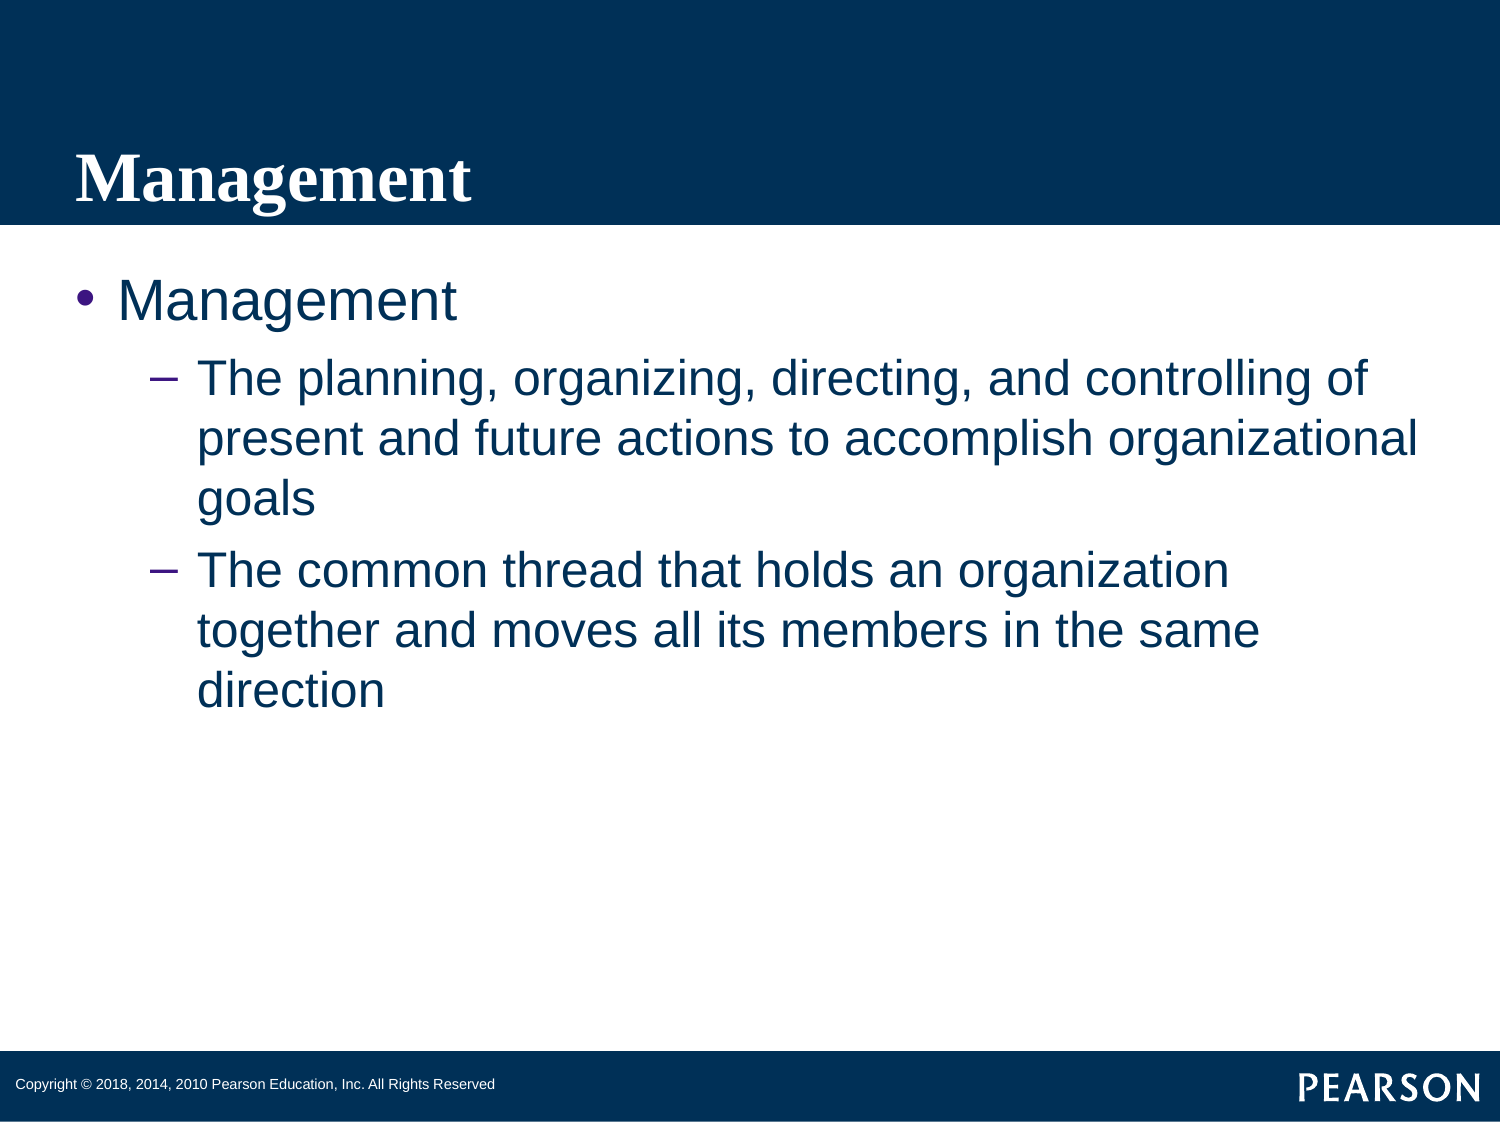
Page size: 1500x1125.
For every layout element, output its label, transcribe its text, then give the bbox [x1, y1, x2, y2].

list Management The planning, organizing, directing, and controlling of present and future actions to accomplish organizational goals The common thread that holds an organization together and moves all its members in the same direction [75, 262, 1425, 1005]
title Management [75, 35, 1425, 216]
